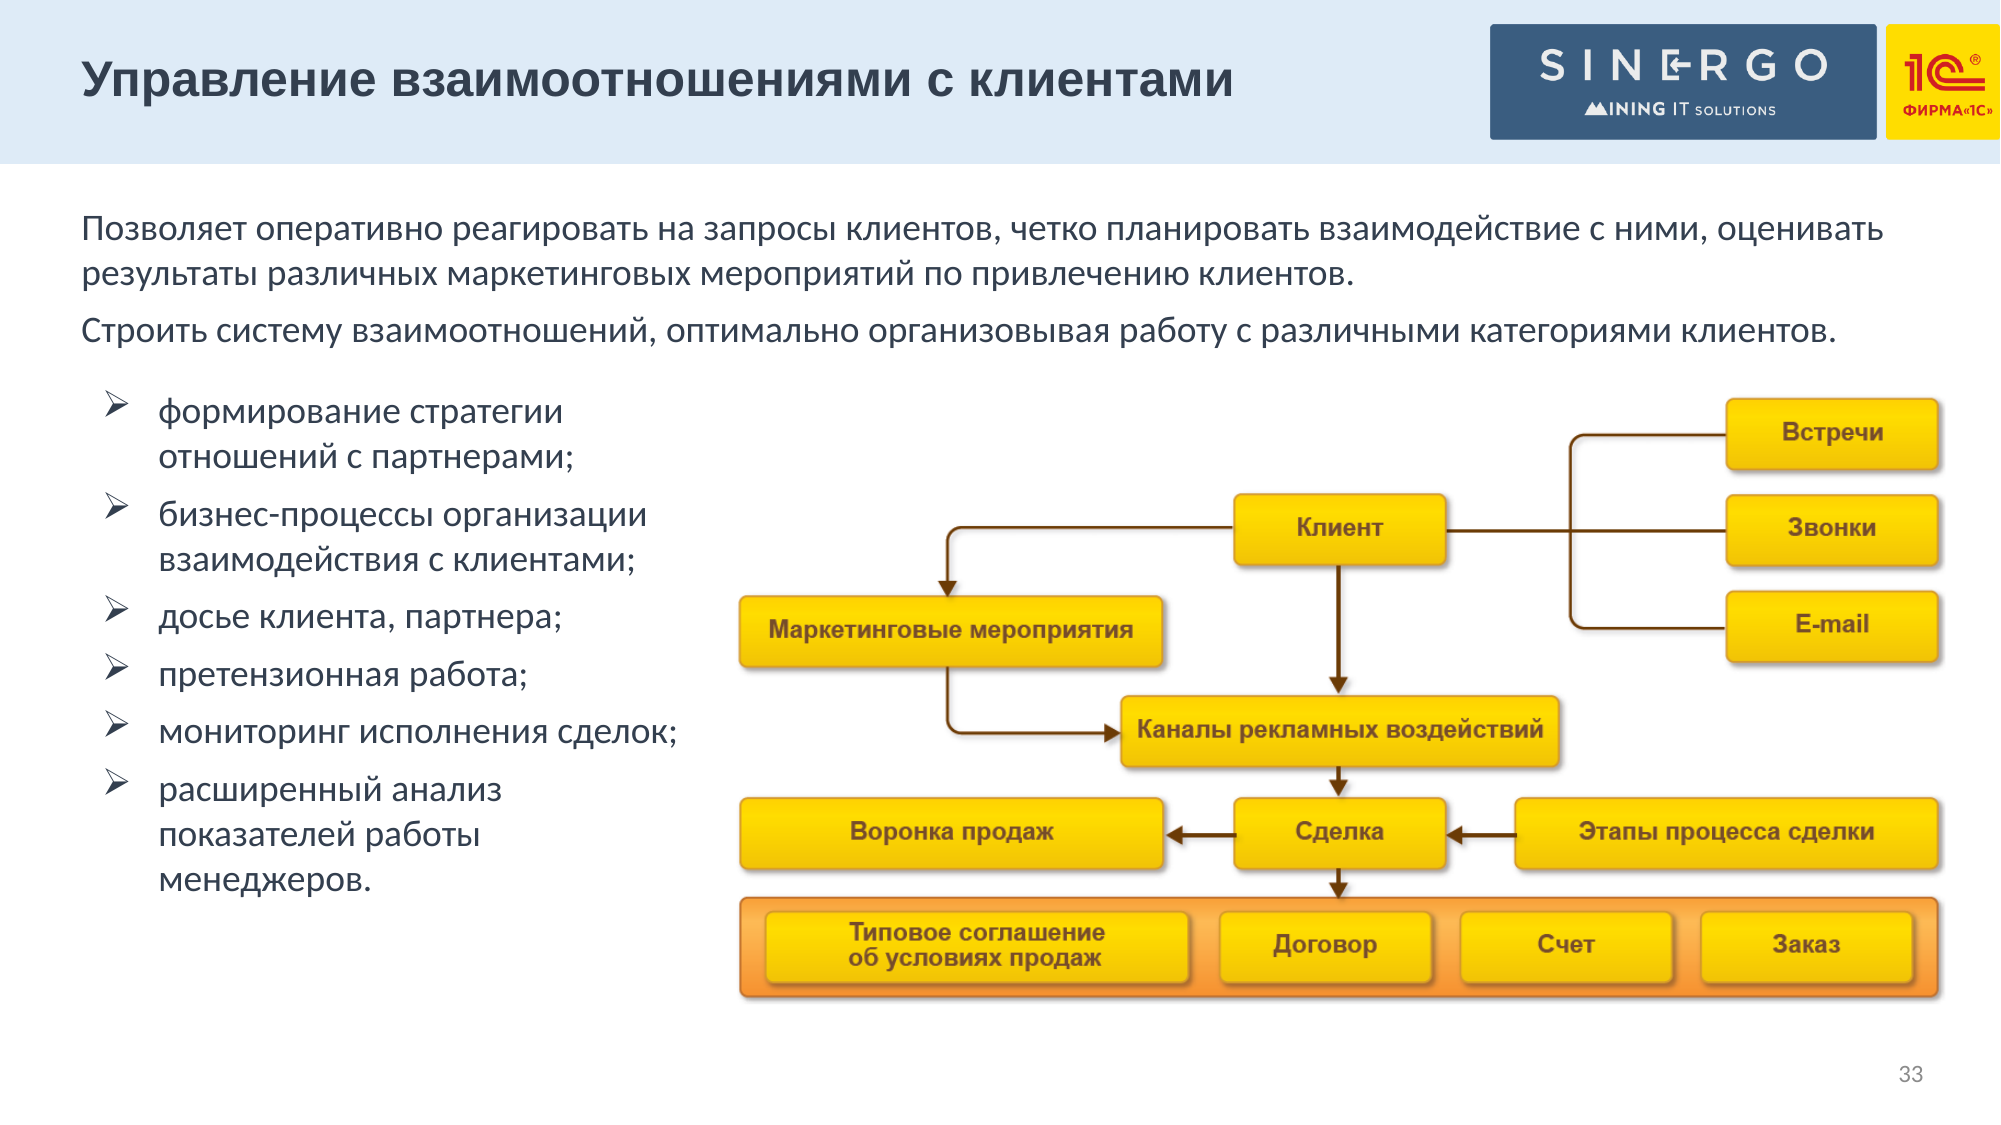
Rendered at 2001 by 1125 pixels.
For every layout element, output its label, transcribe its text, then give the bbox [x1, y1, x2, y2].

slide_number 33 [1488, 1042, 1939, 1103]
text_box Позволяет оперативно реагировать на запросы клиентов, четко планировать взаимодействие с ними, оценивать результаты различных маркетинговых мероприятий по привлечению клиентов. Строить систему взаимоотношений, оптимально организовывая работу с различными категориями клиентов. [66, 195, 1964, 358]
title Управление взаимоотношениями с клиентами [66, 21, 1344, 139]
text_box формирование стратегии отношений с партнерами; бизнес-процессы организации взаимодействия с клиентами; досье клиента, партнера; претензионная работа; мониторинг исполнения сделок; расширенный анализ показателей работы менеджеров. [87, 378, 705, 907]
picture [723, 378, 1964, 1024]
picture [1490, 24, 2000, 140]
